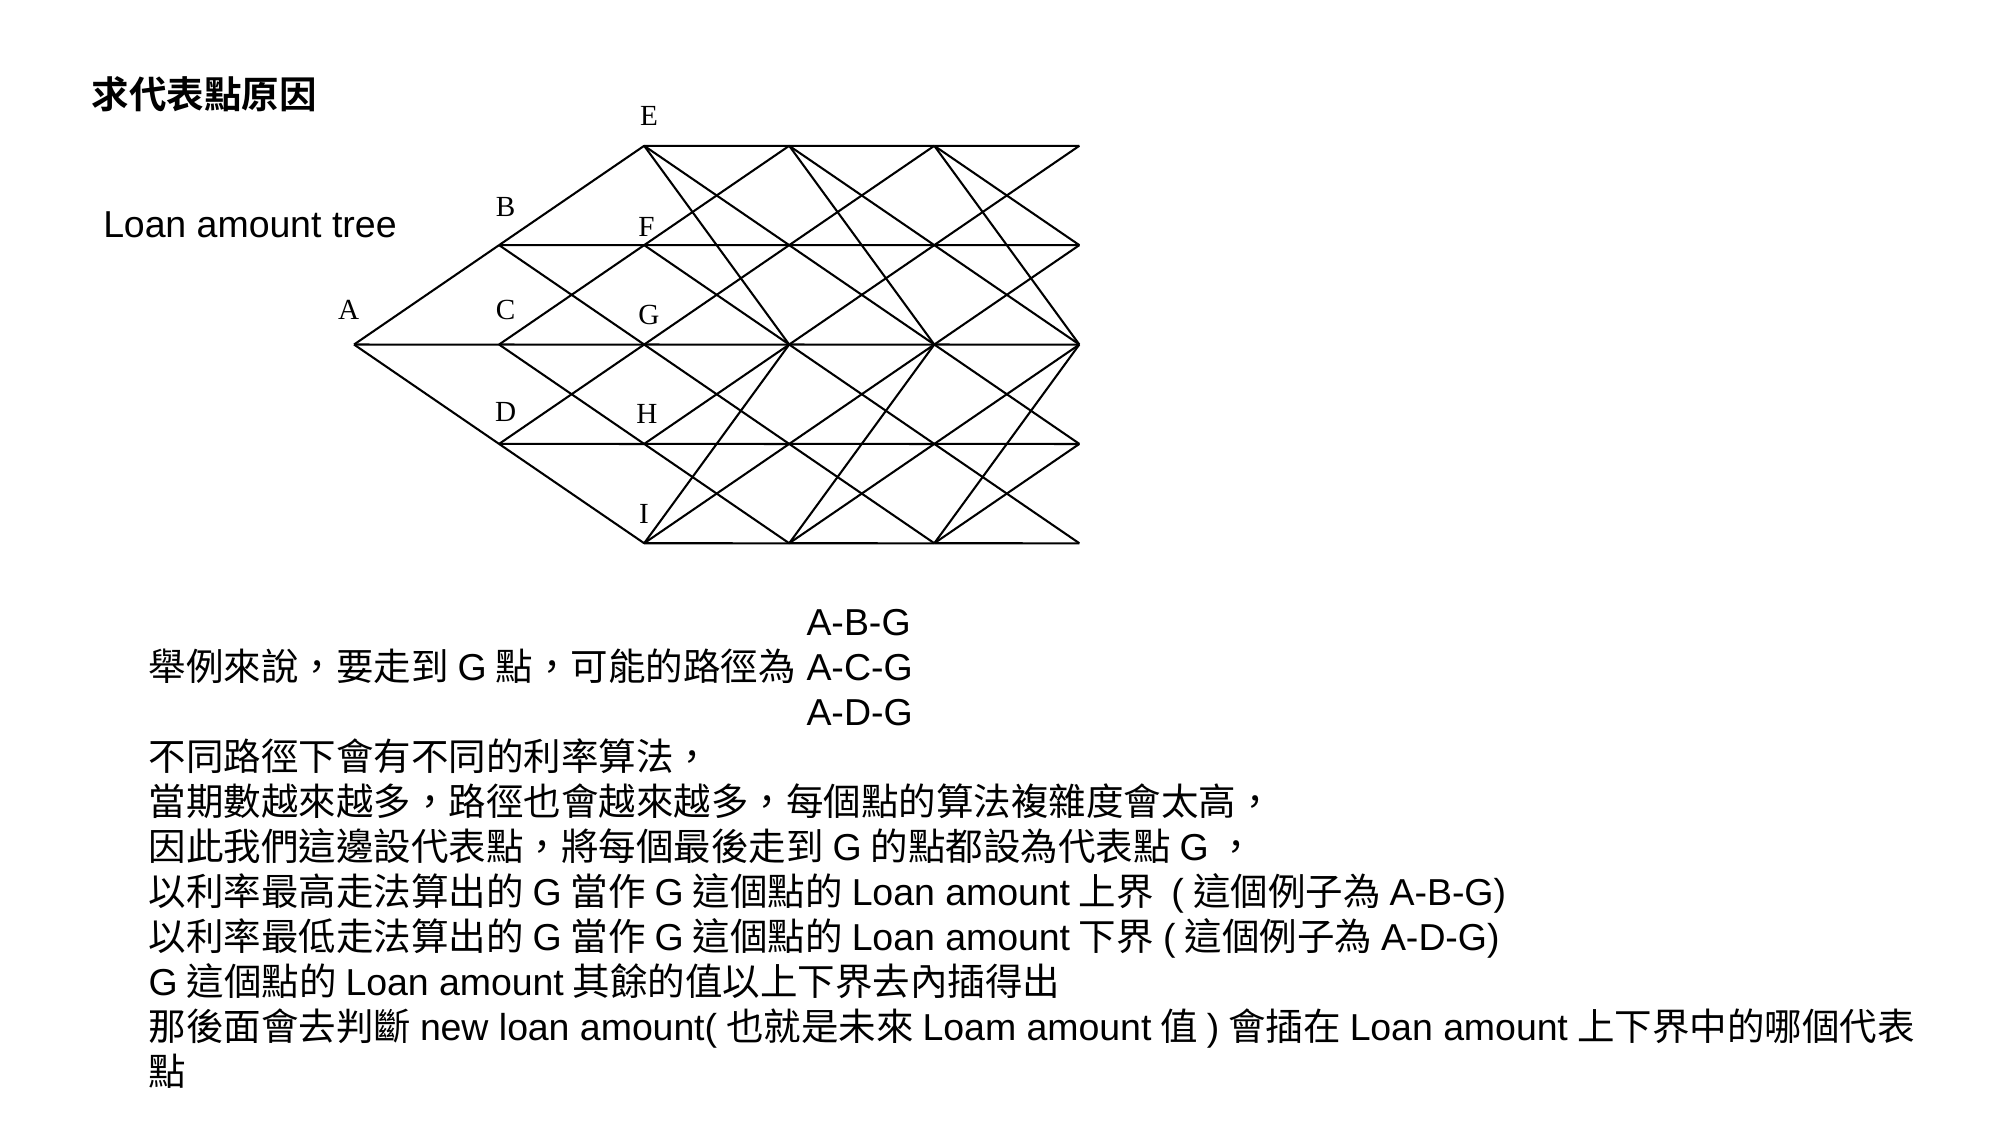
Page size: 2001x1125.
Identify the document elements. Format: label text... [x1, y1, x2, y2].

text_box A-B-G A-C-G A-D-G [791, 590, 928, 740]
text_box 求代表點原因 [77, 63, 332, 124]
text_box Loan amount tree [88, 192, 319, 253]
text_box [319, 88, 1080, 546]
text_box 舉例來說，要走到G點，可能的路徑為 不同路徑下會有不同的利率算法， 當期數越來越多，路徑也會越來越多，每個點的算法複雜度會太高， 因此我們這邊設代表點，將每個最後走到G的點都設為代表點G， 以利率最高走法算出的G當作G這個點的Loan amount上界 (這個例子為A-B-G) 以利率最低走法算出的G當作G這個點的Loan amount下界(這個例子為A-D-G) G這個點的Loan amount其餘的值以上下界去內插得出 那後面會去判斷new loan amount(也就是未來Loam amount值)會插在Loan amount上下界中的哪個代表點 [133, 635, 1961, 1101]
